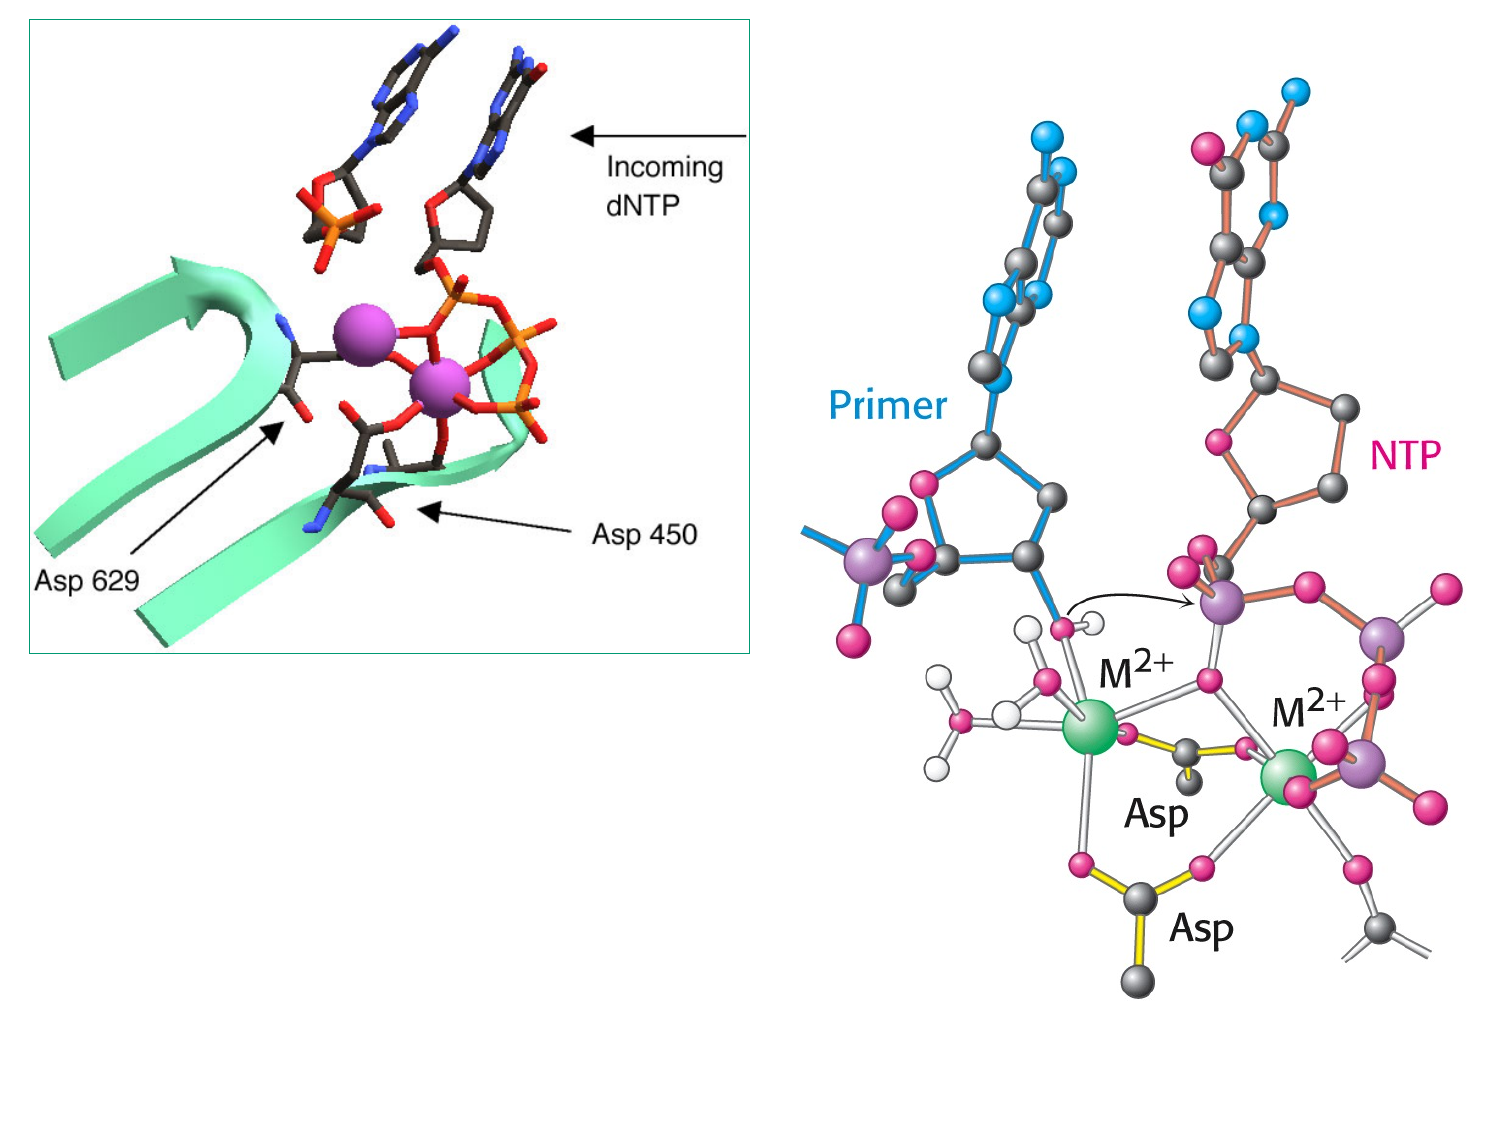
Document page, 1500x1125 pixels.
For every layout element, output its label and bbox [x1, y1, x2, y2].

picture [767, 54, 1500, 1025]
picture [29, 18, 751, 654]
